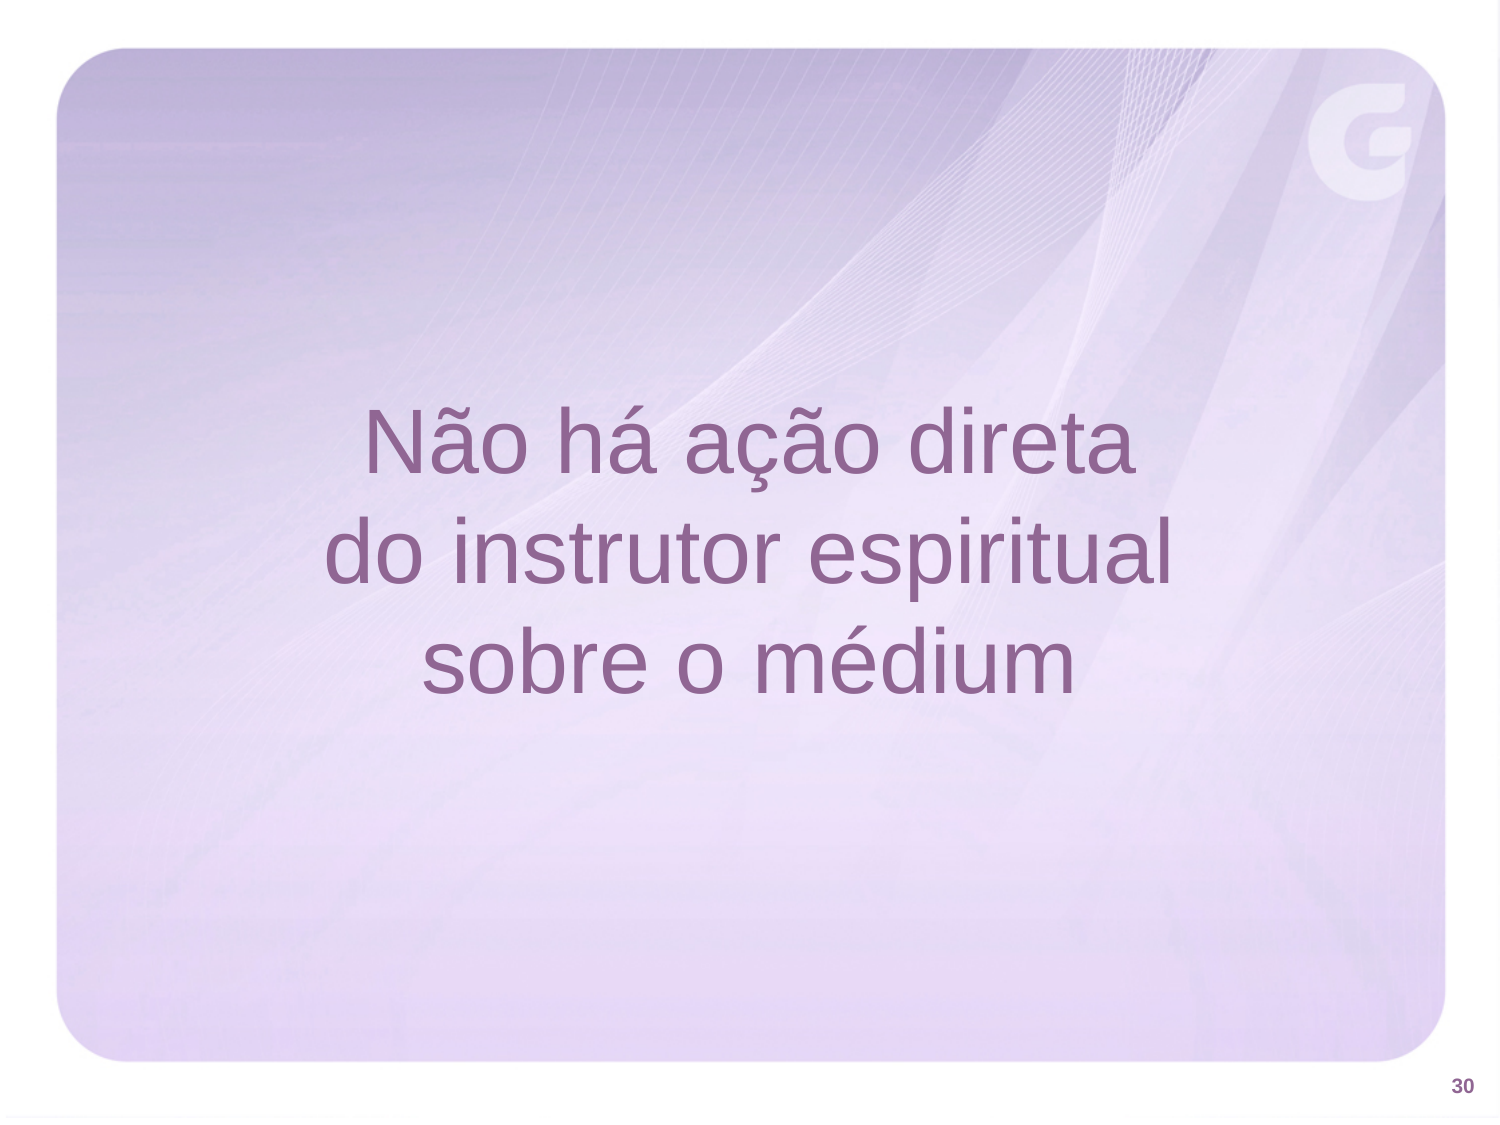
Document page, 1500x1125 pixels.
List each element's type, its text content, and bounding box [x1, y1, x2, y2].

picture [5, 0, 1500, 1118]
list Não há ação direta do instrutor espiritual sobre o médium [112, 373, 1388, 752]
slide_number 30 [1139, 1065, 1490, 1125]
